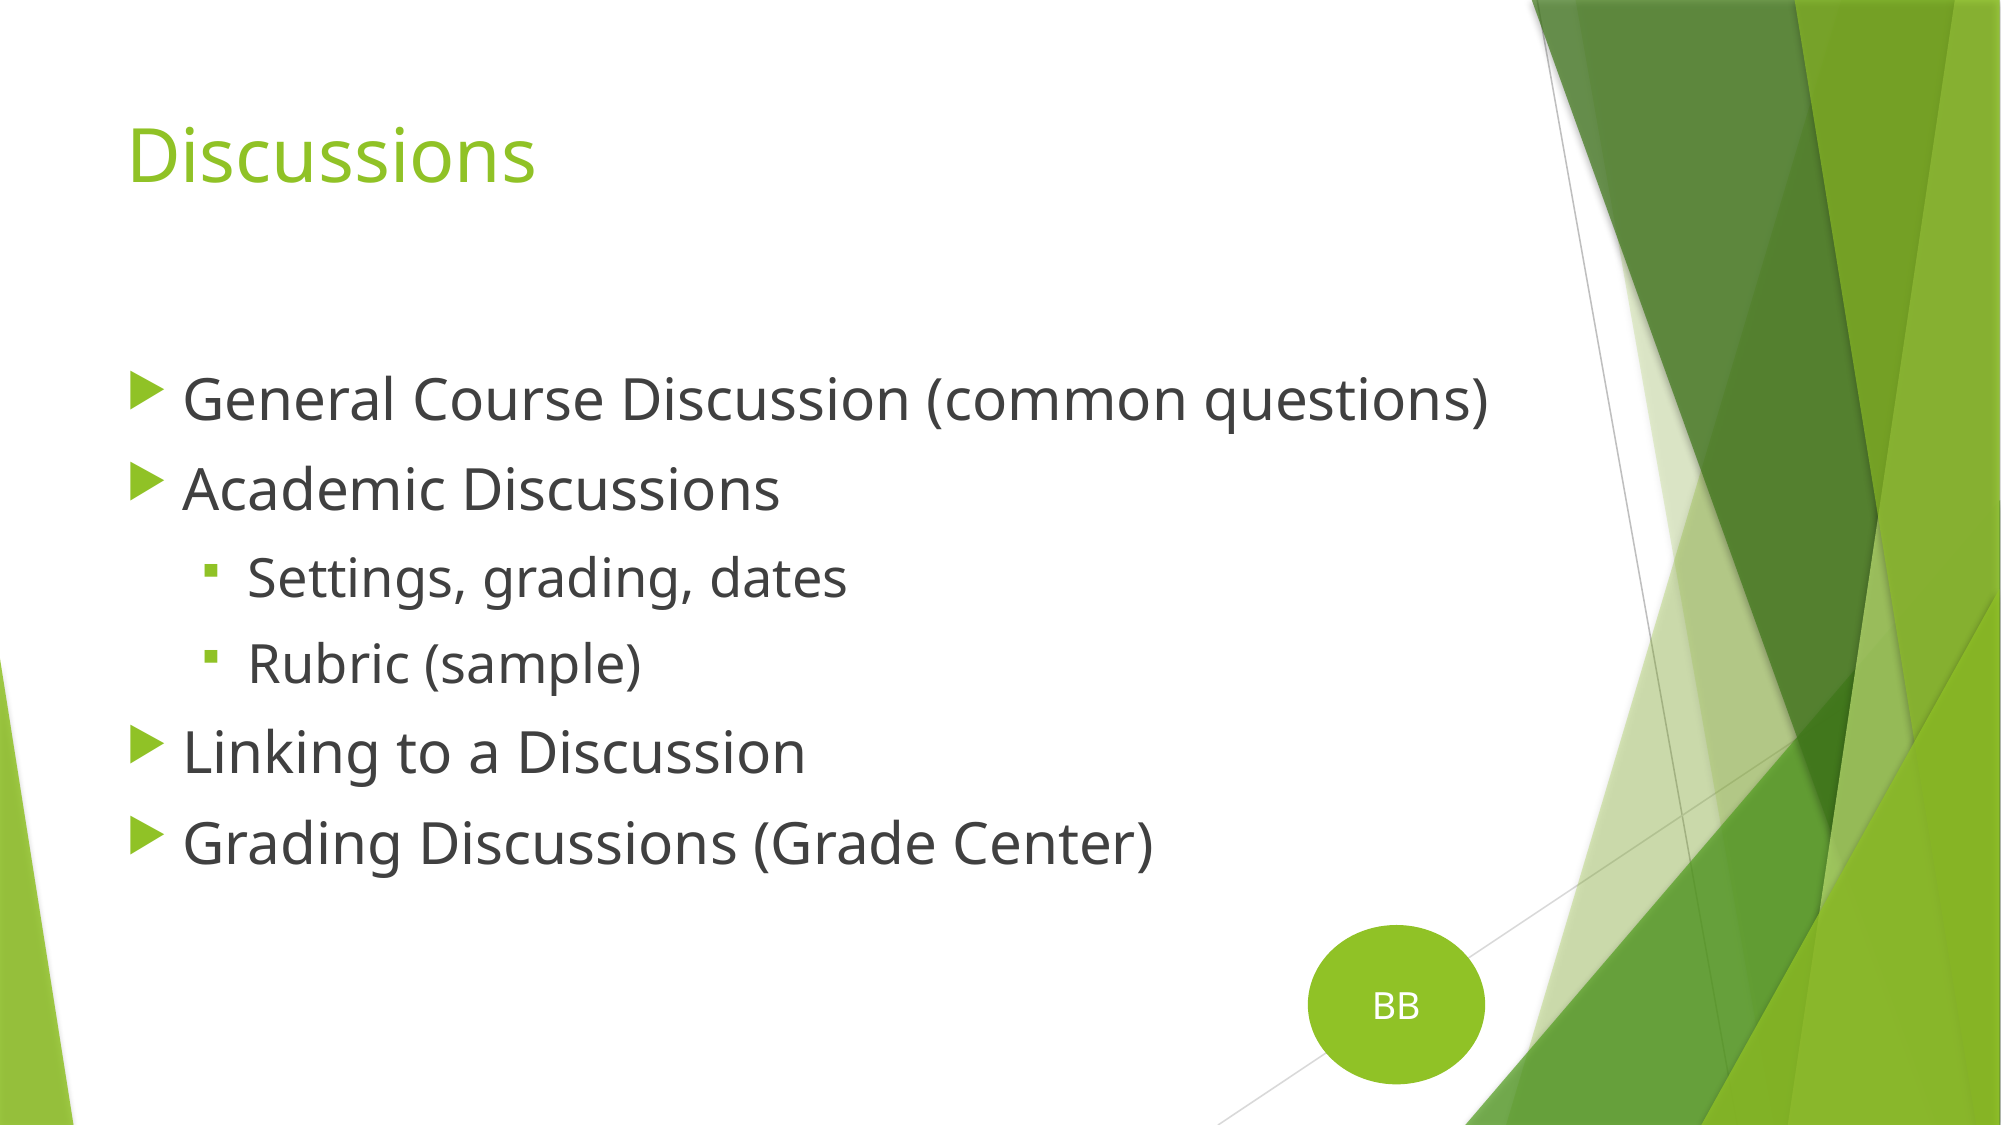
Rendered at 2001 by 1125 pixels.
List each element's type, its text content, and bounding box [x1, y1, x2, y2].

title Discussions [111, 99, 1522, 317]
list General Course Discussion (common questions) Academic Discussions Settings, grading, dates Rubric (sample) Linking to a Discussion Grading Discussions (Grade Center) [111, 354, 1522, 992]
text_box BB [1306, 923, 1487, 1086]
